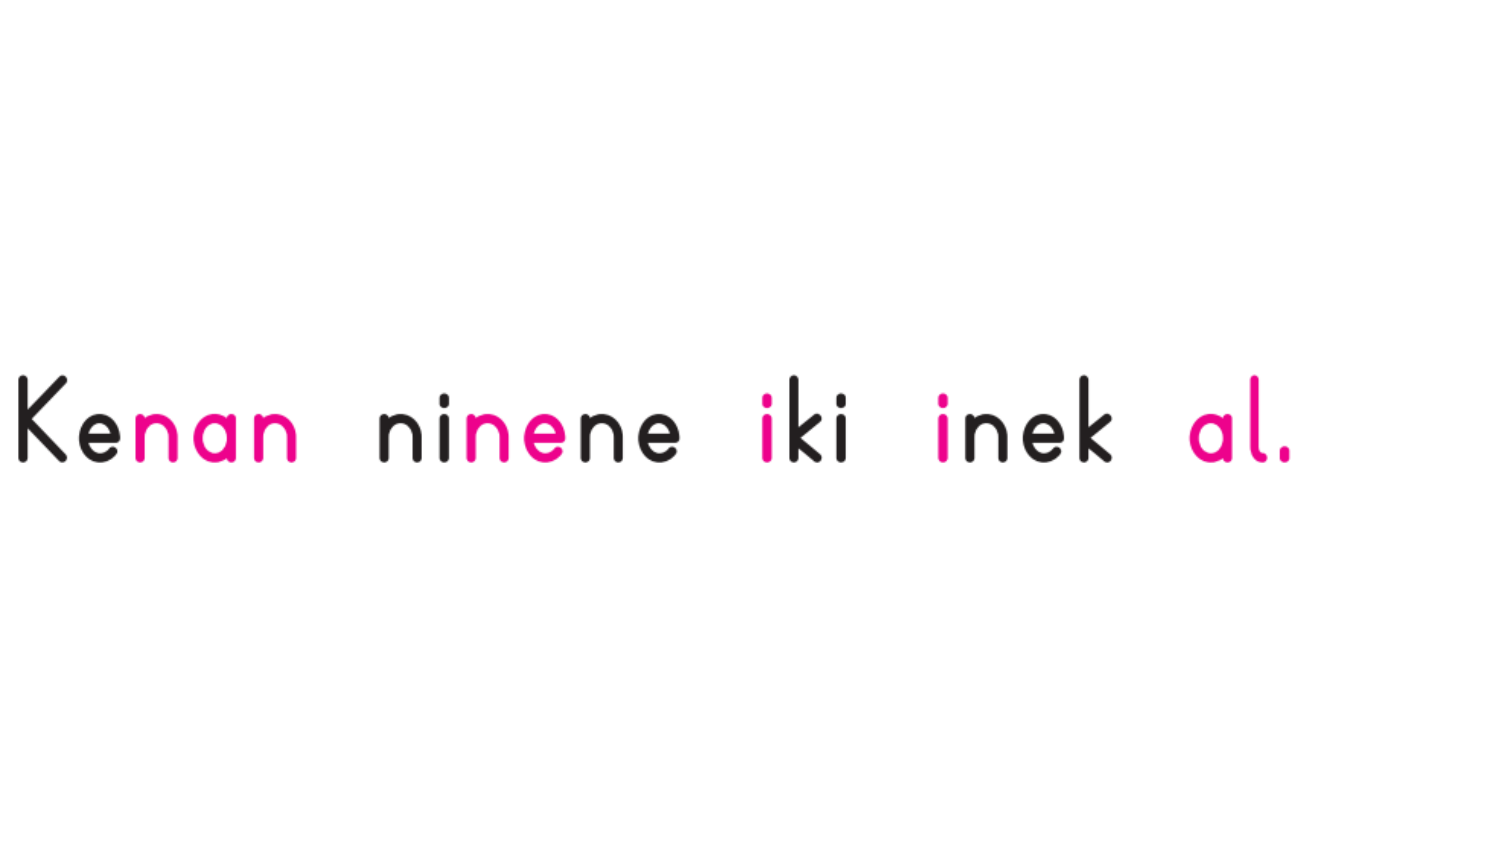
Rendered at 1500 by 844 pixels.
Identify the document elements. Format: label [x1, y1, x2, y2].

picture [894, 341, 1137, 503]
picture [722, 341, 876, 503]
picture [0, 341, 335, 503]
picture [345, 341, 703, 503]
picture [1156, 341, 1346, 503]
